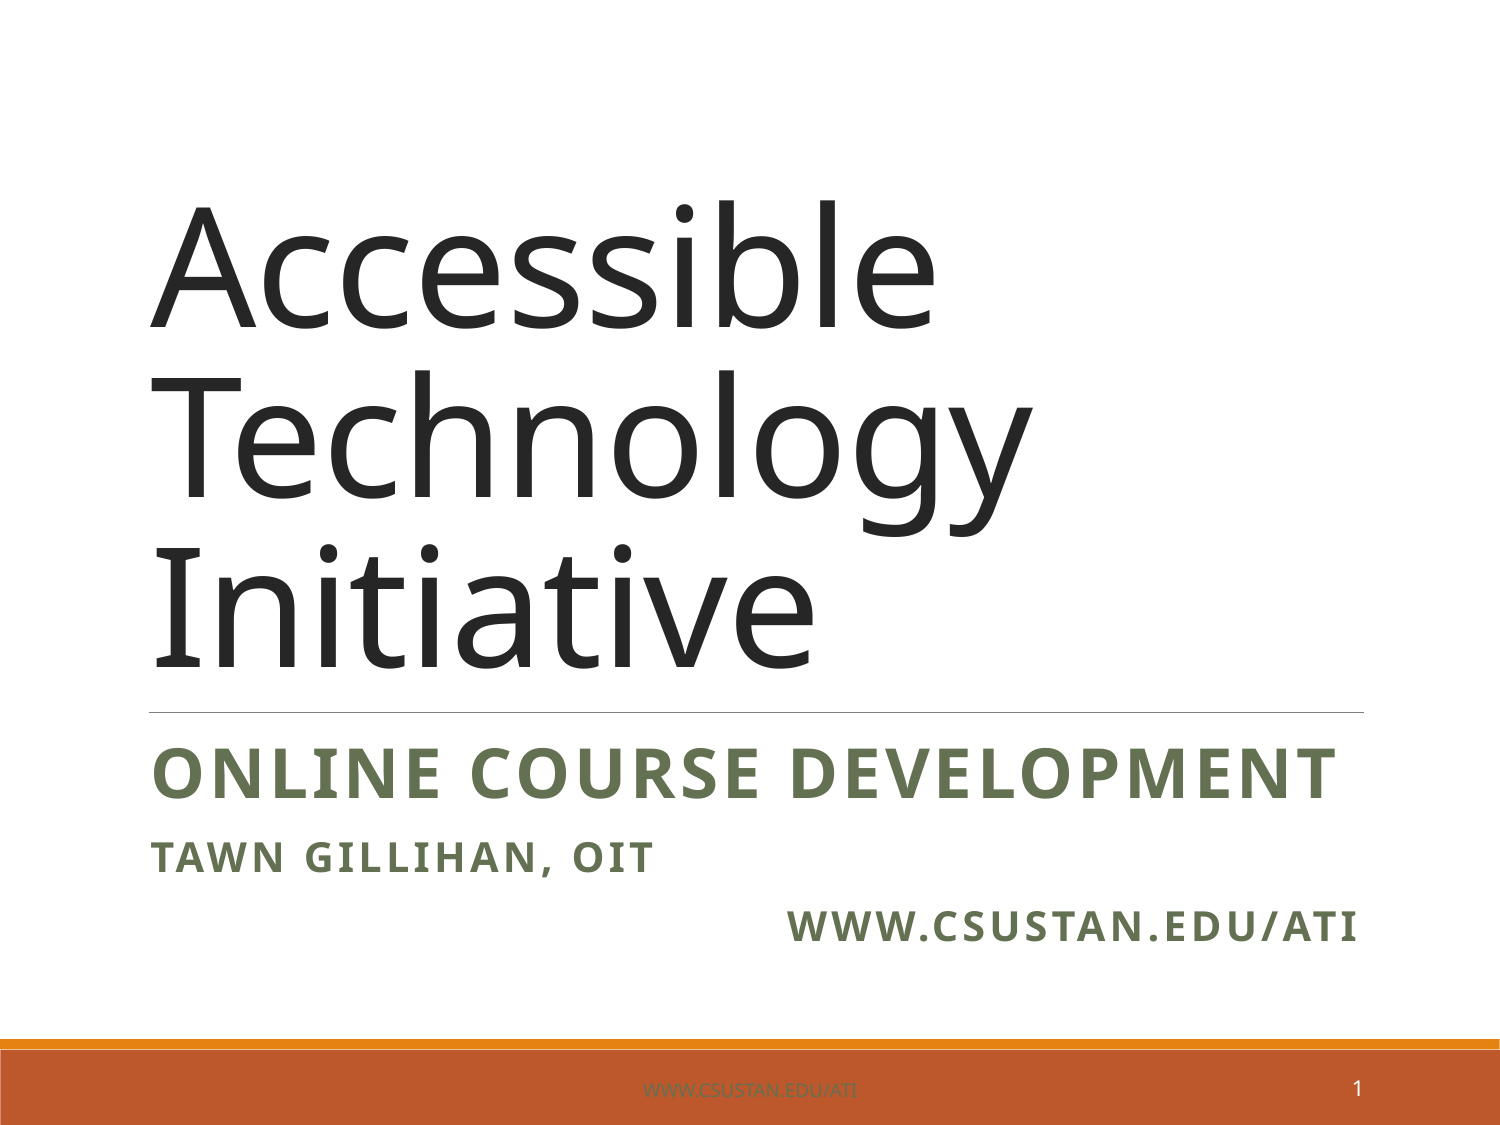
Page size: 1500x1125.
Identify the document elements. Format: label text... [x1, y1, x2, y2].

title Accessible Technology Initiative [135, 124, 1373, 710]
slide_number 1 [1218, 1059, 1380, 1120]
footer www.csustan.edu/ati [453, 1059, 1047, 1120]
subtitle Online Course Development Tawn Gillihan, OIT www.csustan.edu/ati [135, 730, 1373, 988]
